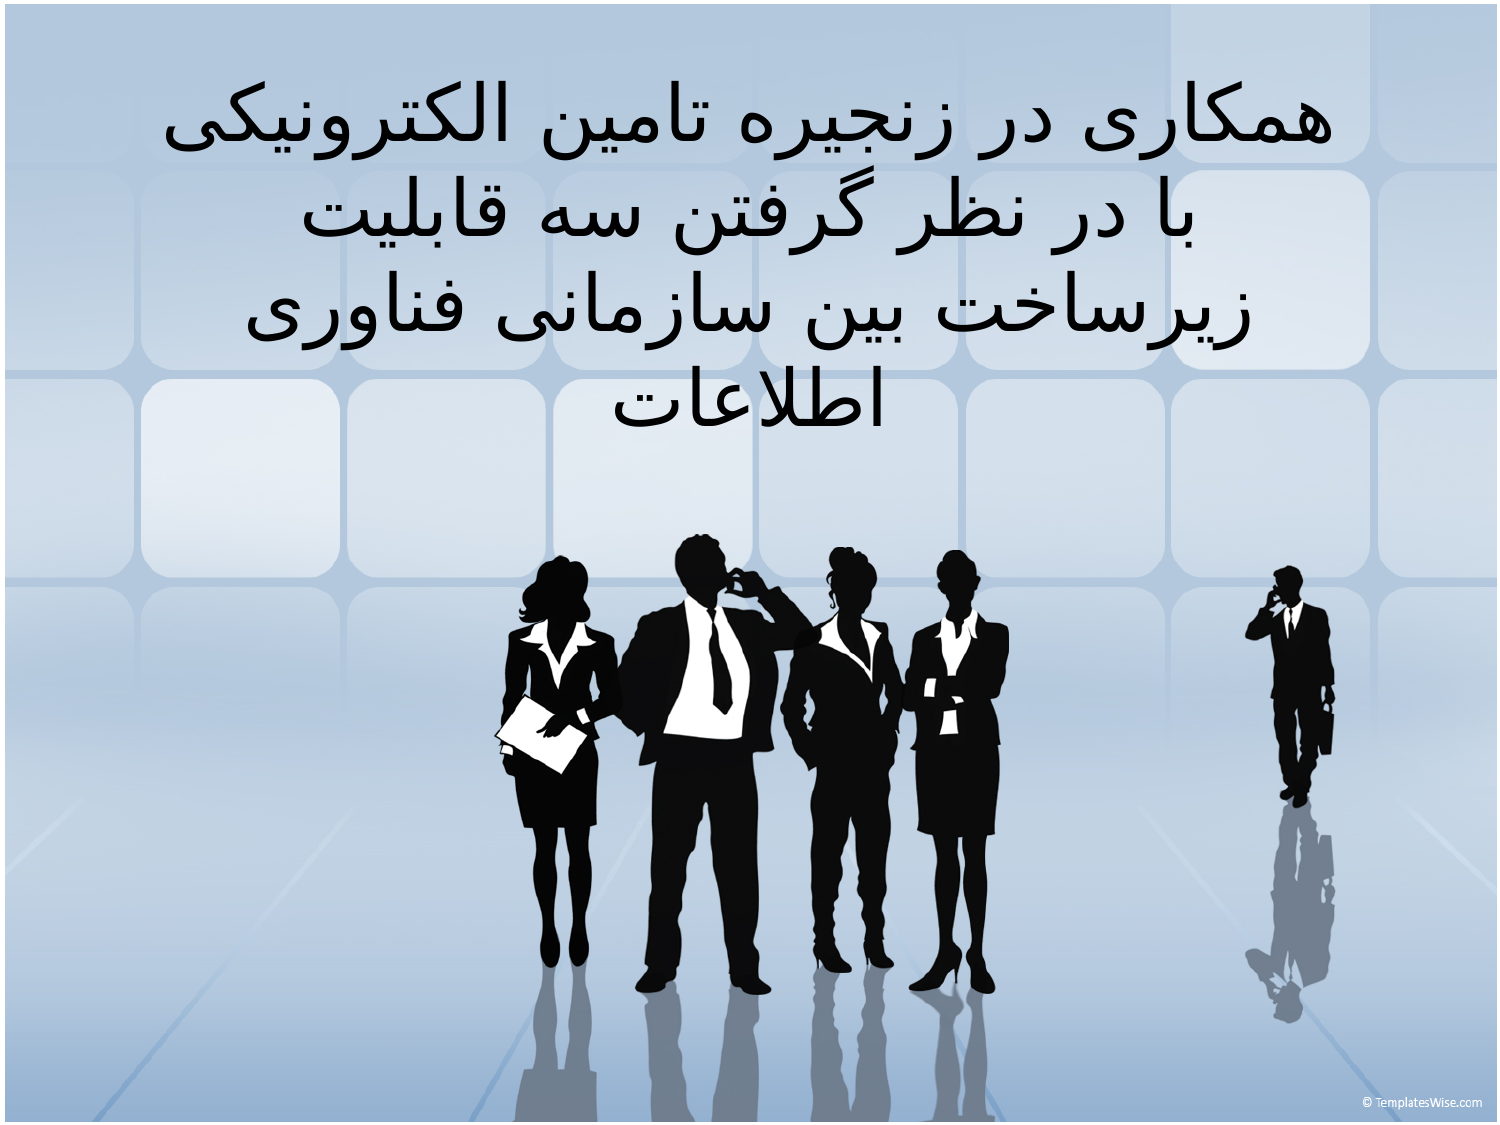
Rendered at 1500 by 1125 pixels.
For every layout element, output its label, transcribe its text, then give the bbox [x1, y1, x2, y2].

text_box [249, 450, 1300, 550]
title همکاری در زنجیره تامین الکترونیکی با در نظر گرفتن سه قابلیت زیرساخت بین سازمانی فناوری اطلاعات [112, 187, 1388, 317]
picture [0, 0, 1500, 1125]
